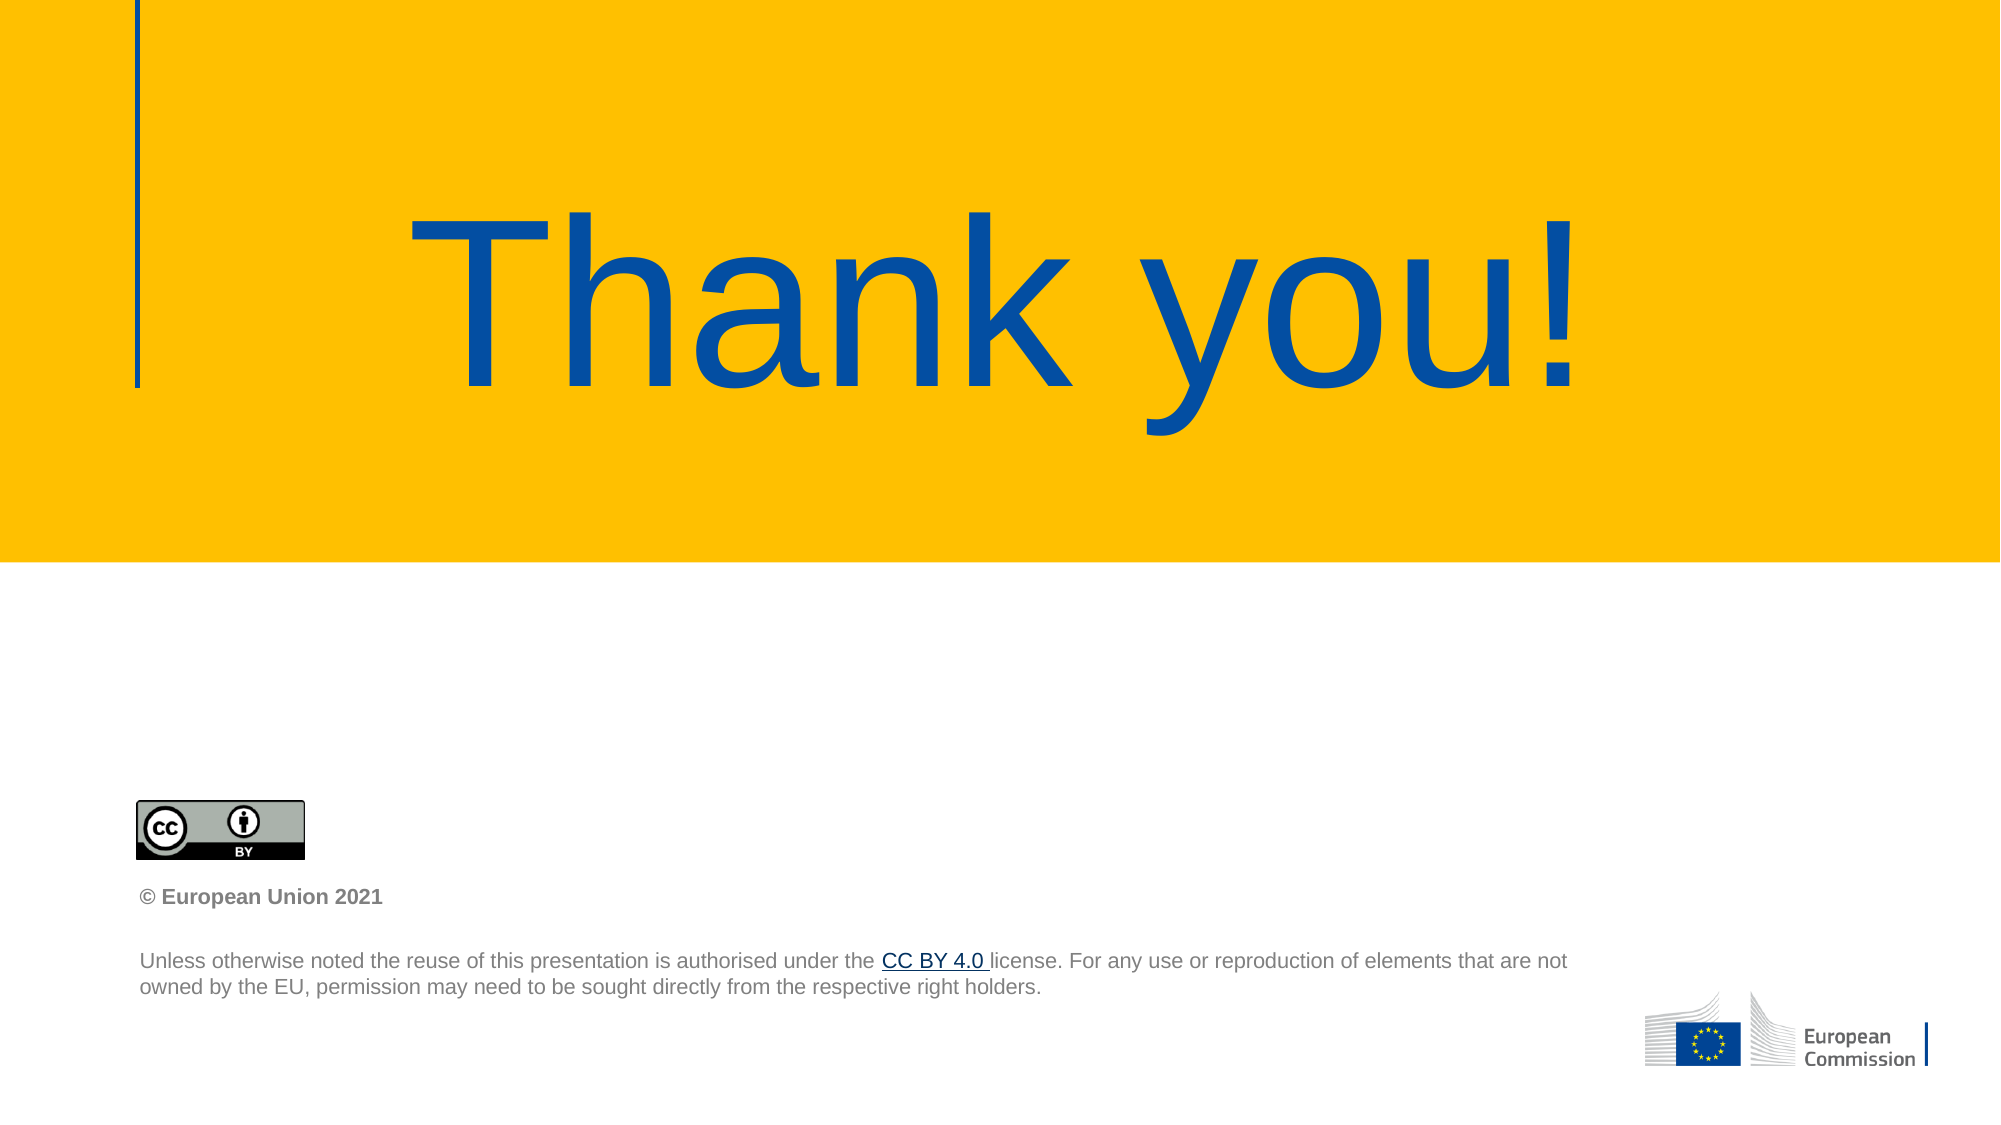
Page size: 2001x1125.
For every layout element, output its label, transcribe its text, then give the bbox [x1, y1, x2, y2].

picture [1645, 991, 1928, 1066]
subtitle © European Union 2021 Unless otherwise noted the reuse of this presentation is authorised under the CC BY 4.0 license. For any use or reproduction of elements that are not owned by the EU, permission may need to be sought directly from the respective right holders. [124, 766, 1592, 1071]
title Thank you! [0, 57, 2000, 439]
picture [136, 800, 305, 860]
